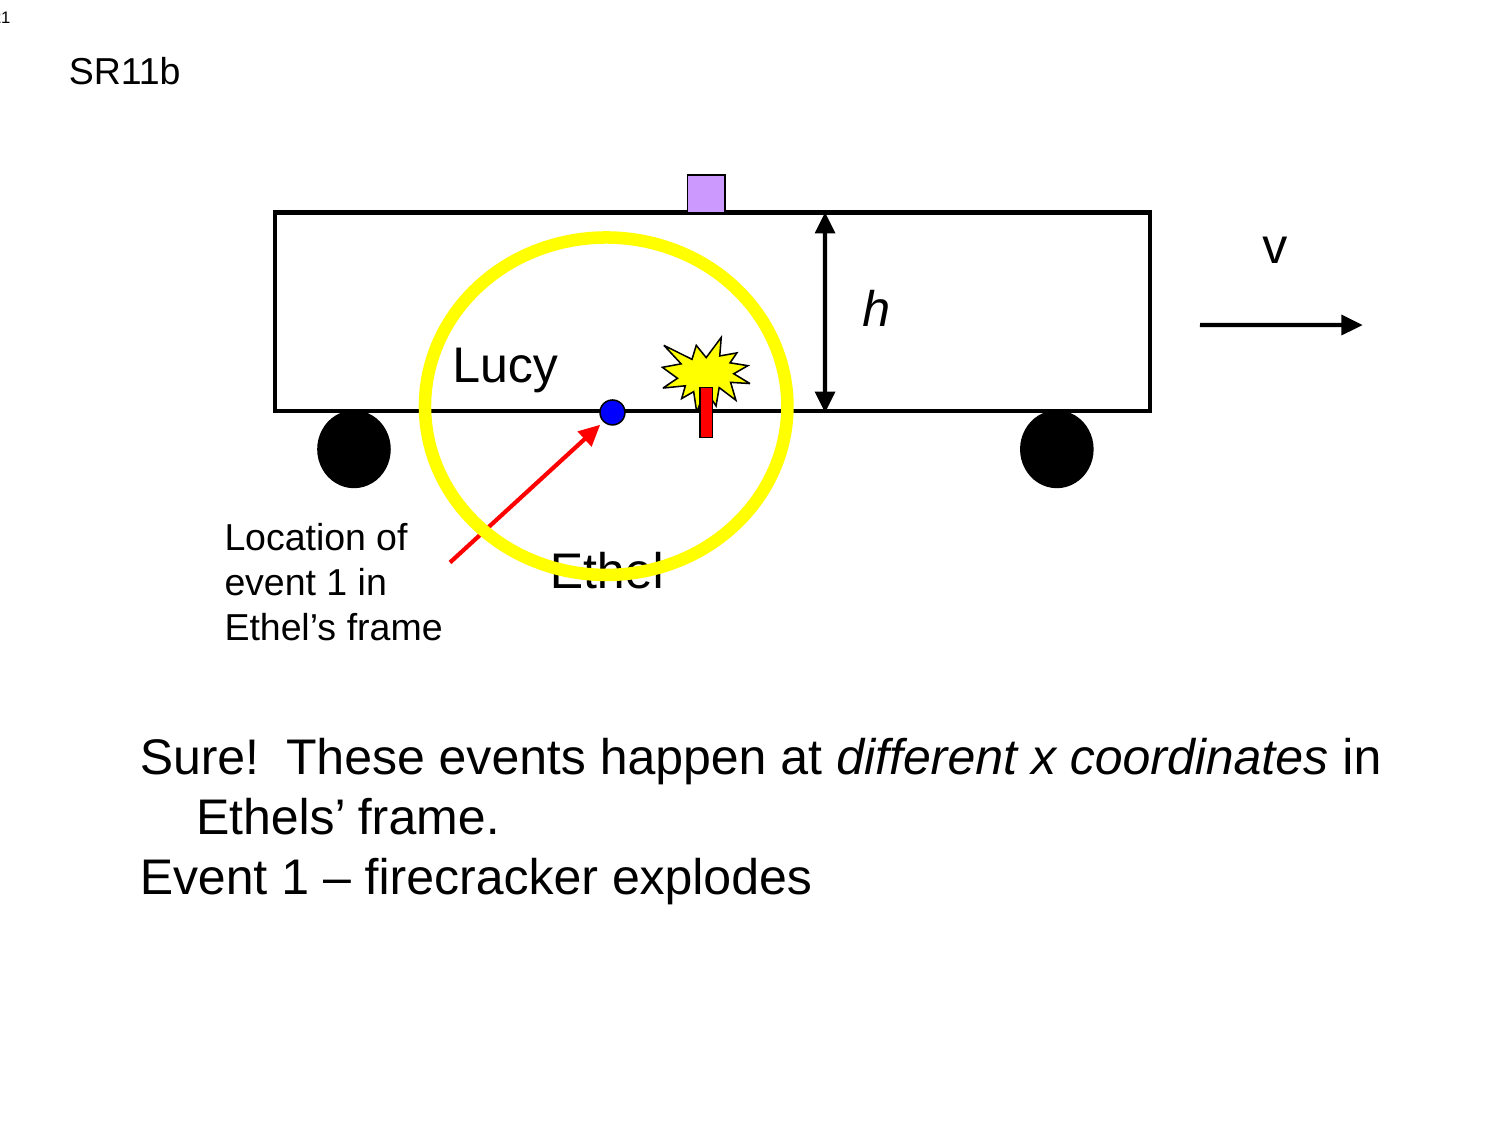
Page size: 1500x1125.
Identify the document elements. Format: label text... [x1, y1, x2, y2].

text_box [453, 497, 759, 575]
text_box v [1247, 206, 1303, 282]
text_box Location of event 1 in Ethel’s frame [209, 505, 513, 656]
text_box Ethel [535, 562, 679, 607]
text_box SR11b [54, 39, 196, 99]
text_box [1199, 314, 1363, 336]
text_box Sure! These events happen at different x coordinates in Ethels’ frame. Event 1 – firecracker explodes [124, 717, 1413, 963]
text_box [274, 174, 1151, 488]
